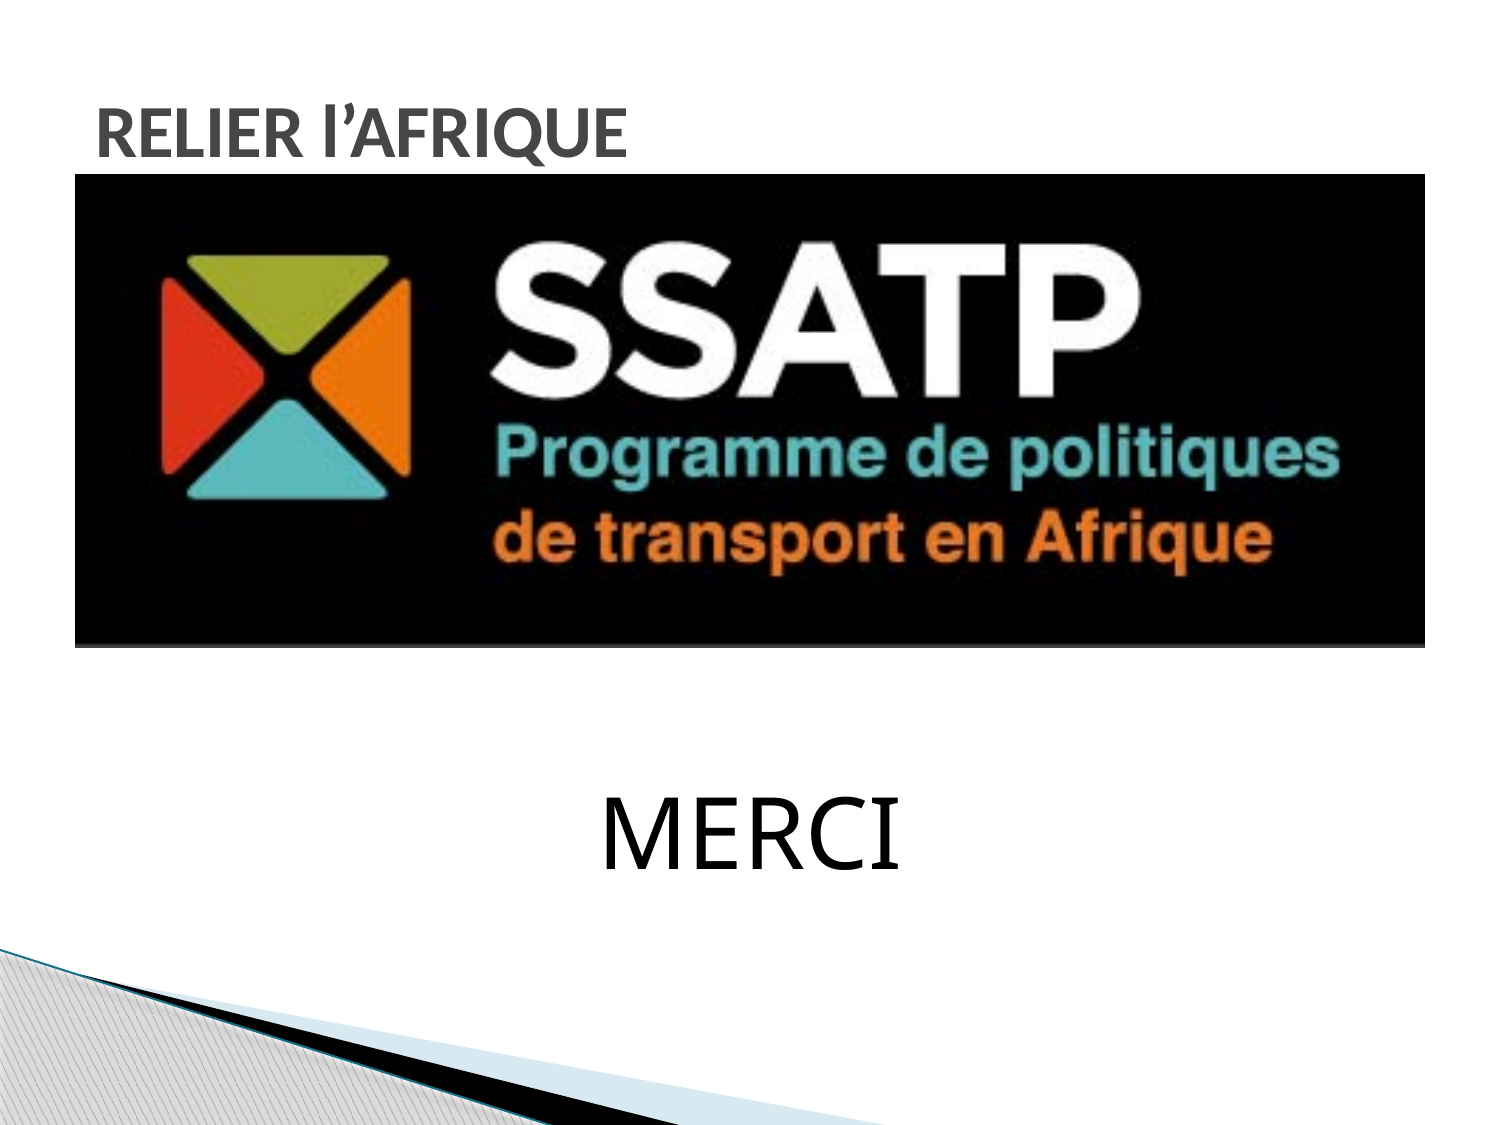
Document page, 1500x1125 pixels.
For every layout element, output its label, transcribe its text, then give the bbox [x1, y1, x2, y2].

text_box RELIER l’AFRIQUE [62, 74, 1500, 150]
picture [74, 174, 1426, 648]
text_box MERCI [362, 762, 1138, 898]
